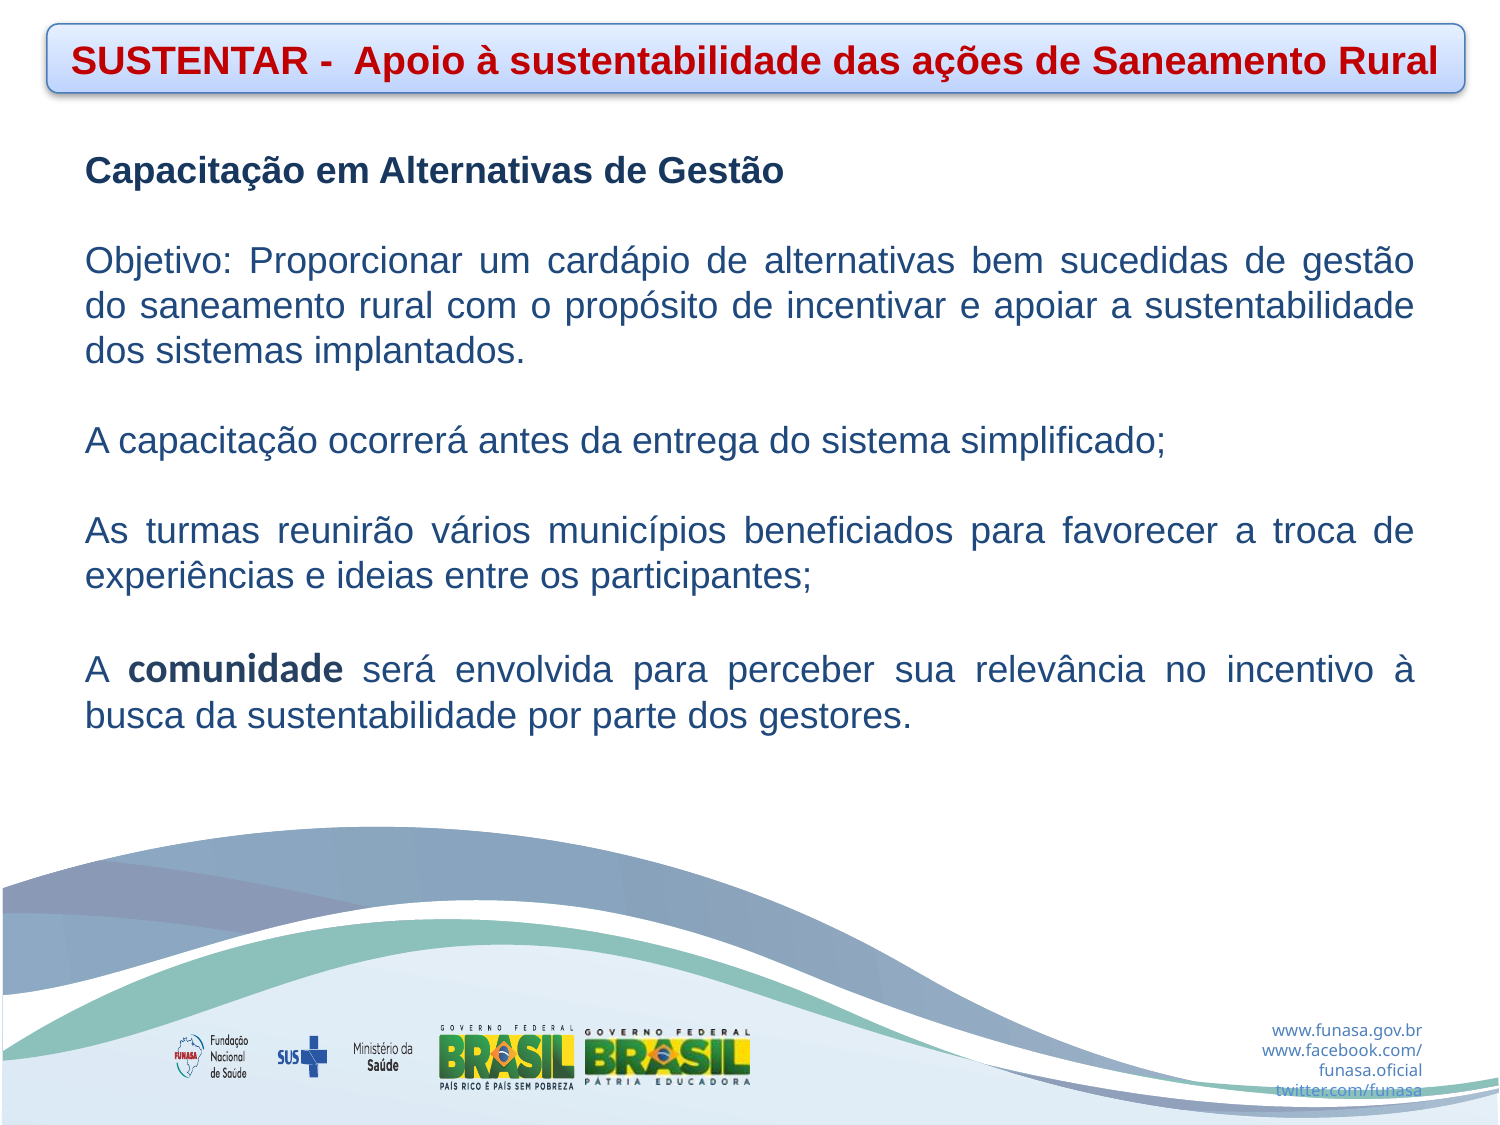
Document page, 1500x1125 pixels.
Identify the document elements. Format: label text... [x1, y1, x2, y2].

text_box Capacitação em Alternativas de Gestão Objetivo: Proporcionar um cardápio de alternativas bem sucedidas de gestão do saneamento rural com o propósito de incentivar e apoiar a sustentabilidade dos sistemas implantados. A capacitação ocorrerá antes da entrega do sistema simplificado; As turmas reunirão vários municípios beneficiados para favorecer a troca de experiências e ideias entre os participantes; A comunidade será envolvida para perceber sua relevância no incentivo à busca da sustentabilidade por parte dos gestores. [70, 138, 1430, 944]
text_box SUSTENTAR - Apoio à sustentabilidade das ações de Saneamento Rural [46, 23, 1466, 94]
picture [585, 1029, 750, 1085]
